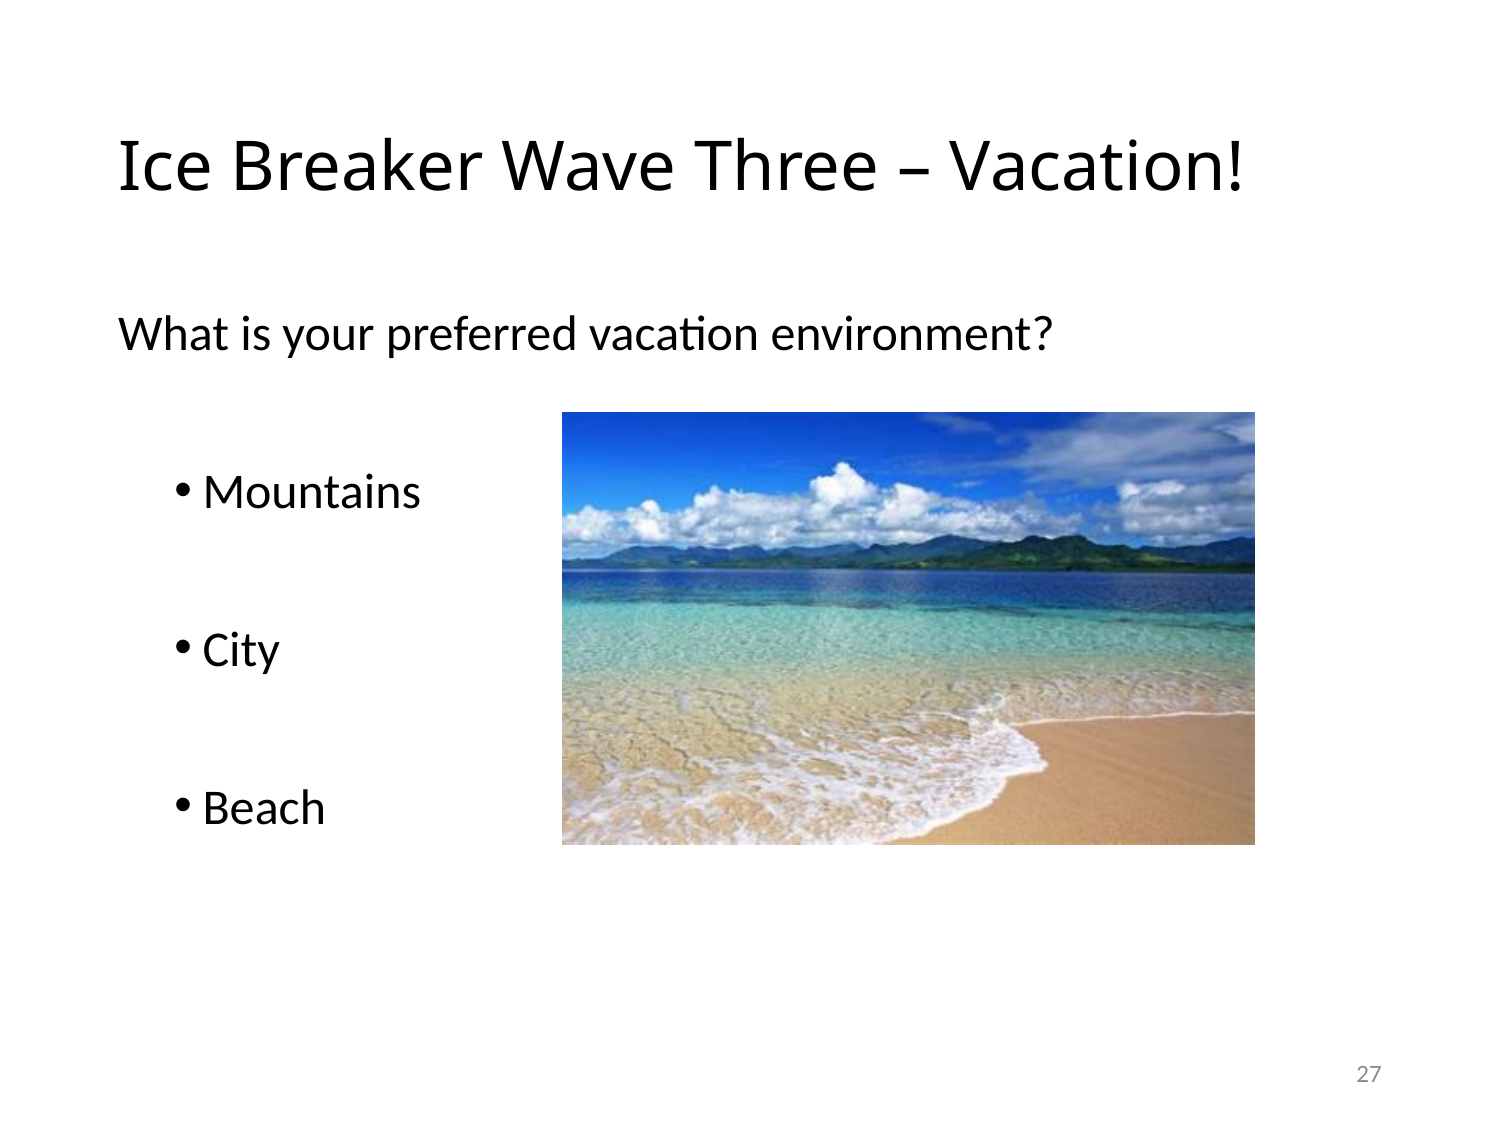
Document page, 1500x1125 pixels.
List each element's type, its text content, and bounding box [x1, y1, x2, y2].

slide_number 27 [1059, 1042, 1397, 1103]
picture [562, 412, 1255, 845]
title Ice Breaker Wave Three – Vacation! [103, 59, 1397, 278]
list What is your preferred vacation environment? Mountains City Beach [103, 299, 1397, 1014]
